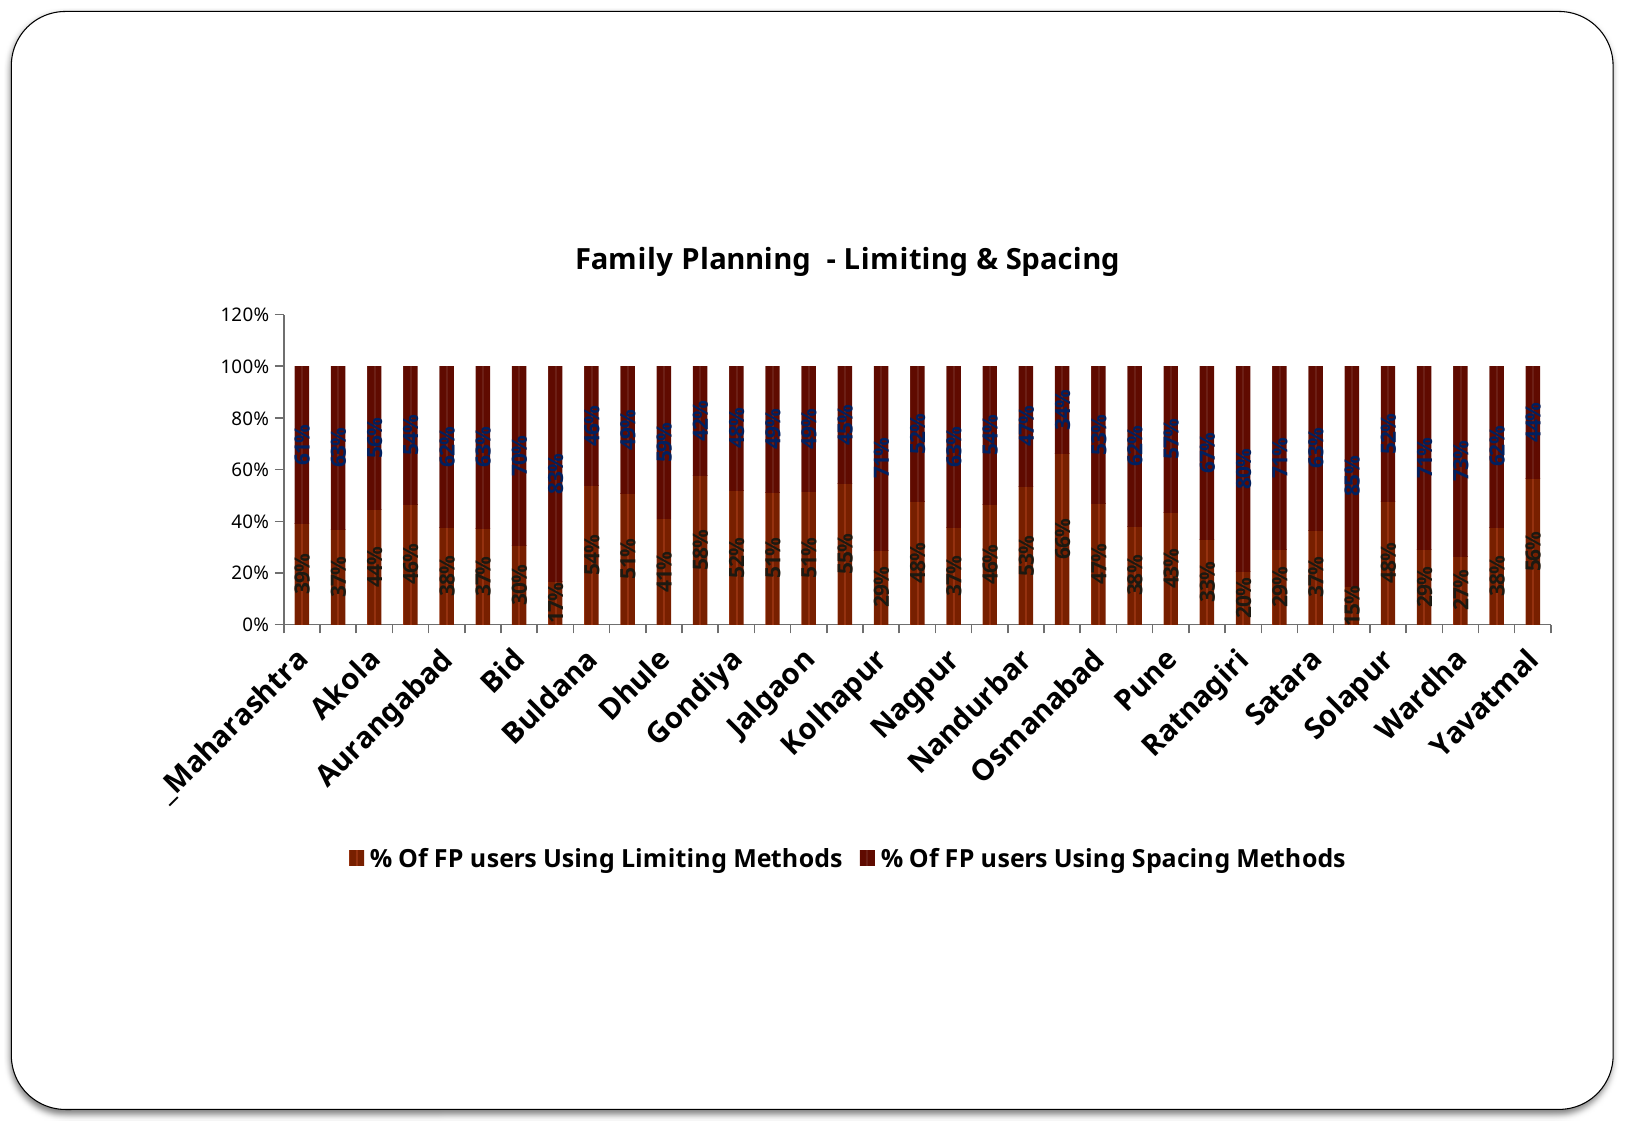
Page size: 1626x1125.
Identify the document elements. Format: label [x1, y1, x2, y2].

chart [115, 207, 1581, 882]
